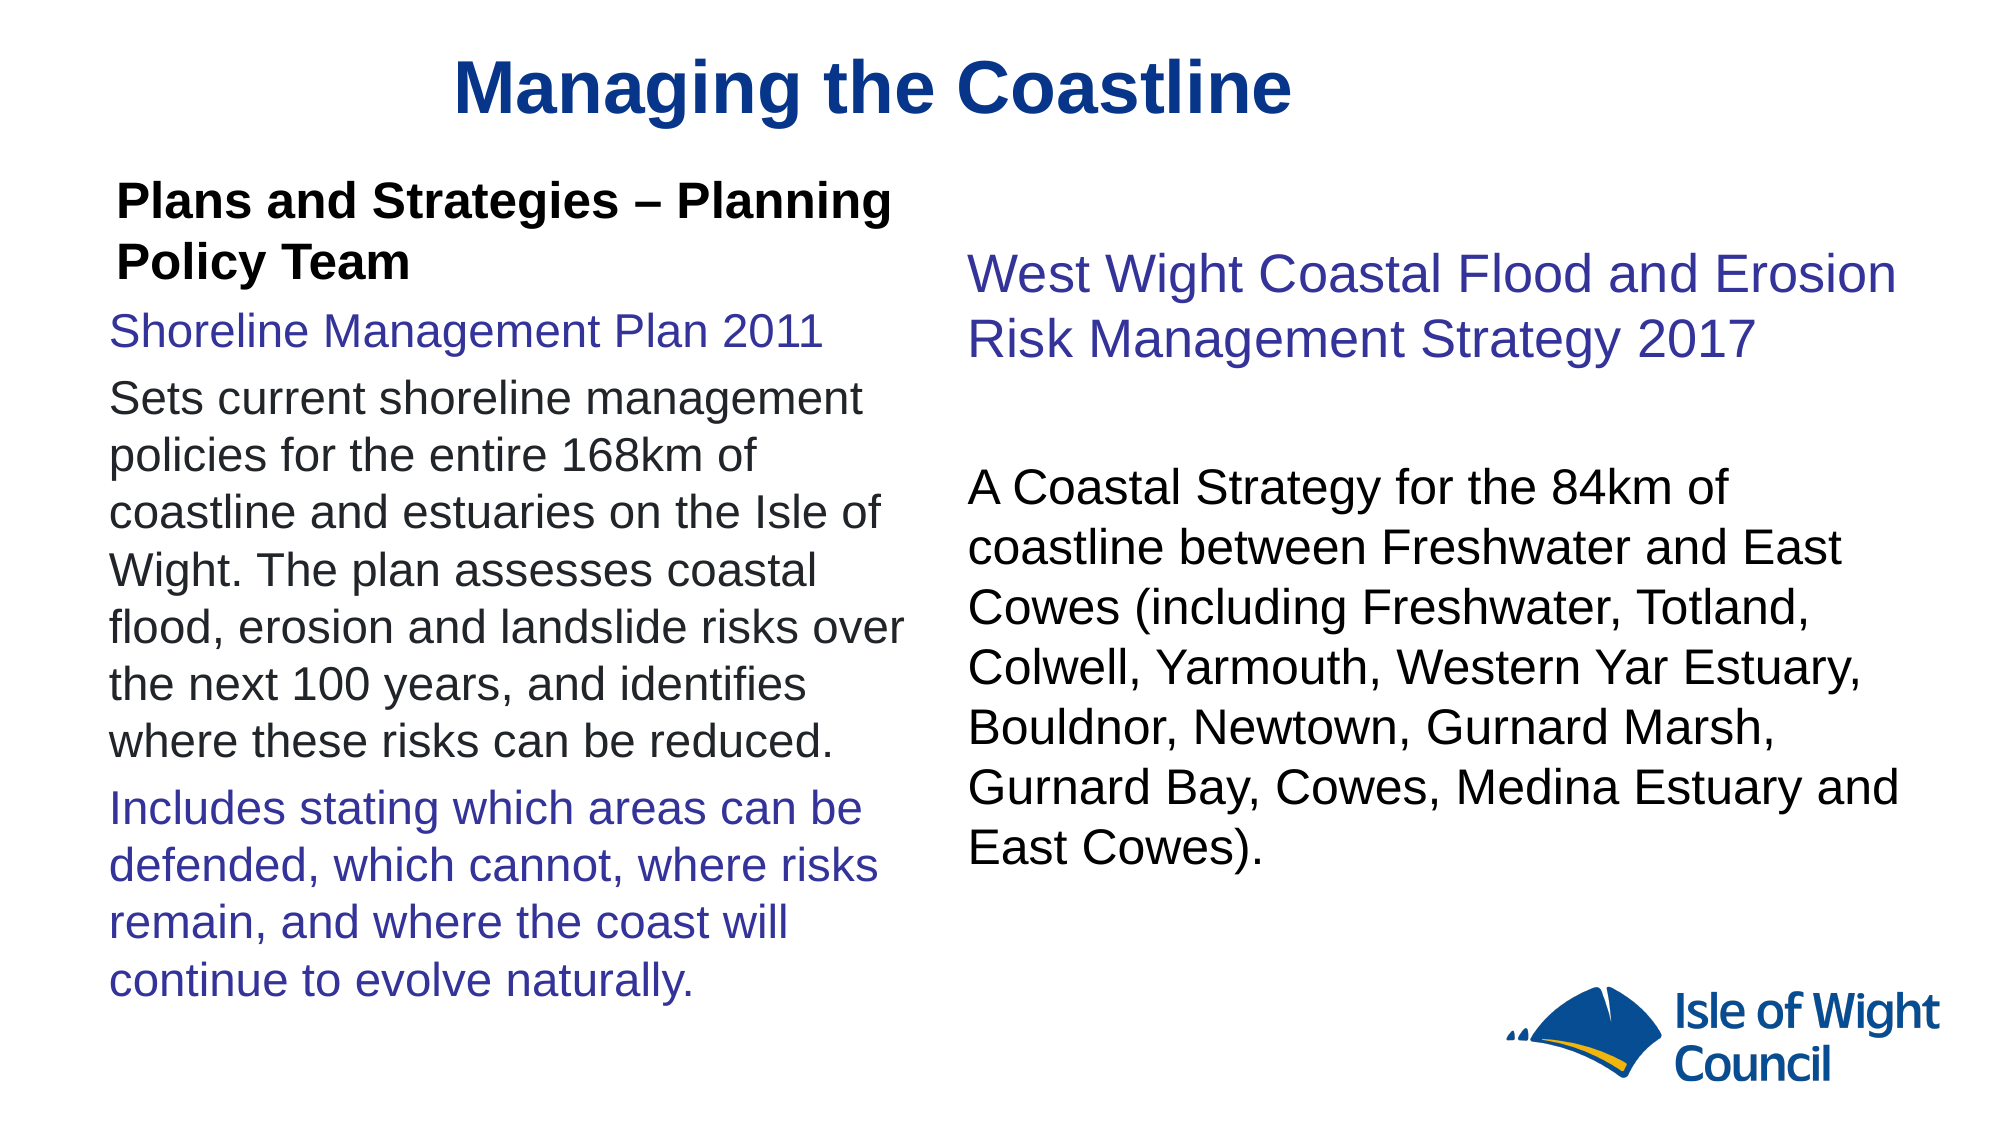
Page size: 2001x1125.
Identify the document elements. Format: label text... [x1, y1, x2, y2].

list Plans and Strategies – Planning Policy Team Shoreline Management Plan 2011 Sets current shoreline management policies for the entire 168km of coastline and estuaries on the Isle of Wight. The plan assesses coastal flood, erosion and landslide risks over the next 100 years, and identifies where these risks can be reduced. Includes stating which areas can be defended, which cannot, where risks remain, and where the coast will continue to evolve naturally. [94, 159, 930, 1059]
picture [1489, 975, 1957, 1093]
list West Wight Coastal Flood and Erosion Risk Management Strategy 2017 A Coastal Strategy for the 84km of coastline between Freshwater and East Cowes (including Freshwater, Totland, Colwell, Yarmouth, Western Yar Estuary, Bouldnor, Newtown, Gurnard Marsh, Gurnard Bay, Cowes, Medina Estuary and East Cowes). [952, 159, 1922, 1035]
text_box Managing the Coastline [93, 40, 1654, 137]
